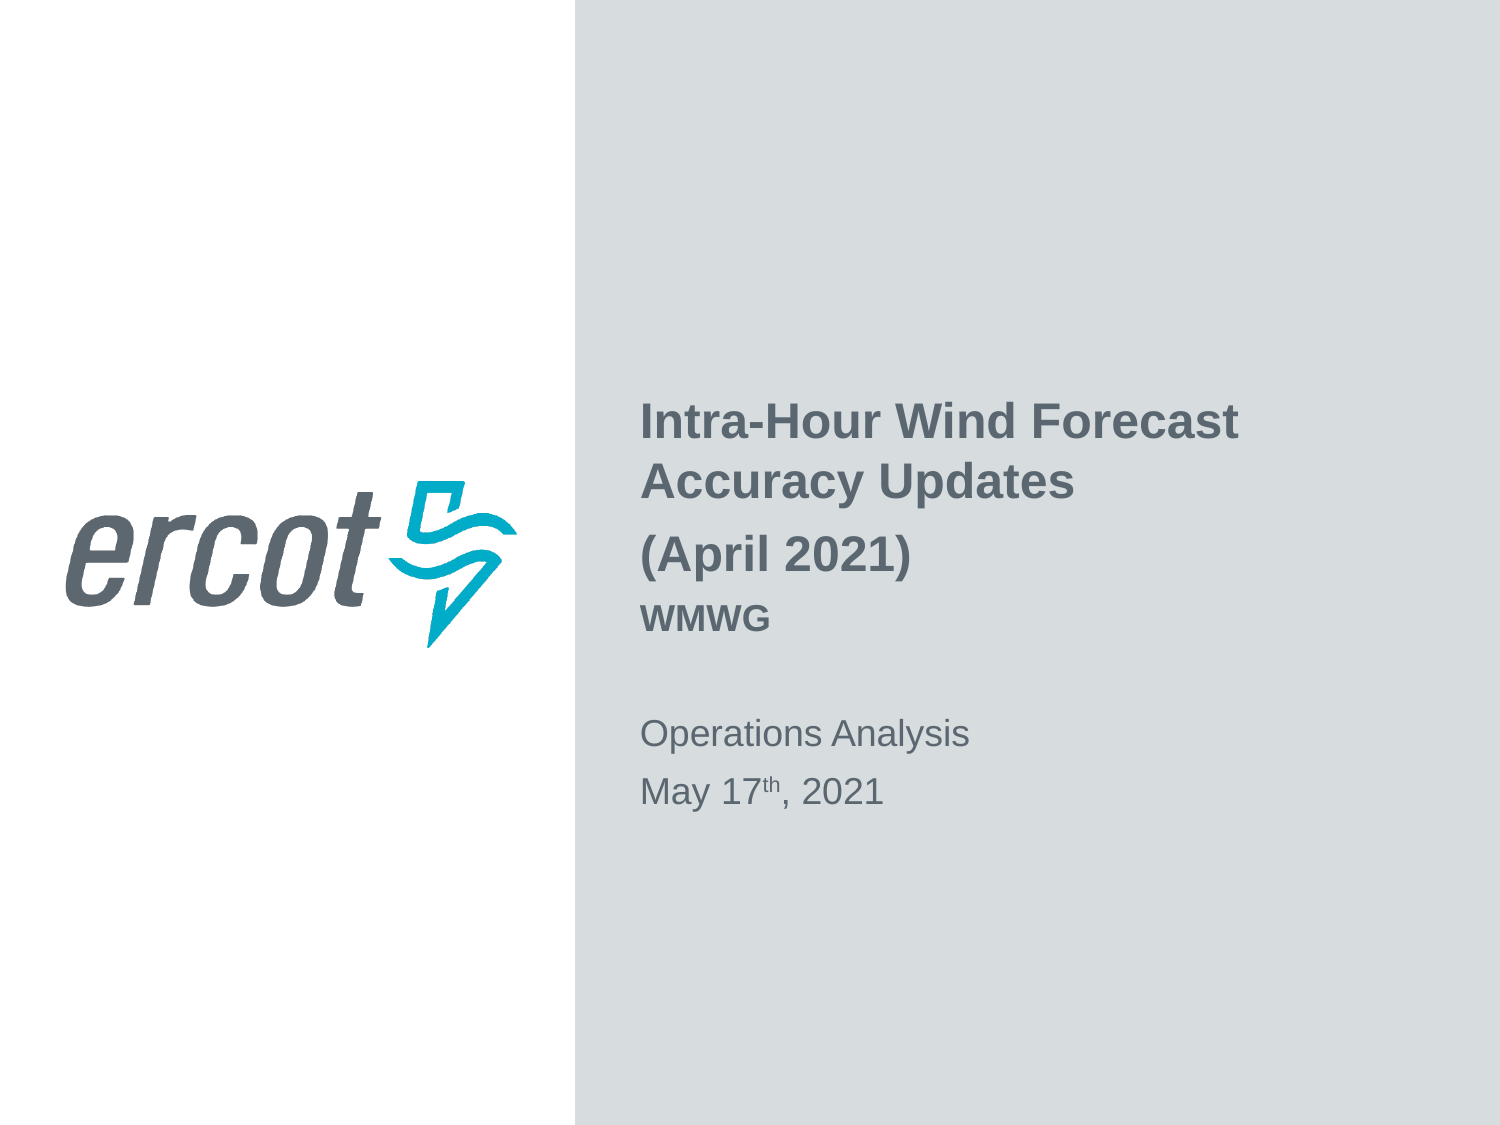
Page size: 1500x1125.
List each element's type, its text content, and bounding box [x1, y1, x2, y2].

text_box Intra-Hour Wind Forecast Accuracy Updates (April 2021) WMWG Operations Analysis May 17th, 2021 [624, 381, 1425, 819]
picture [56, 471, 525, 654]
